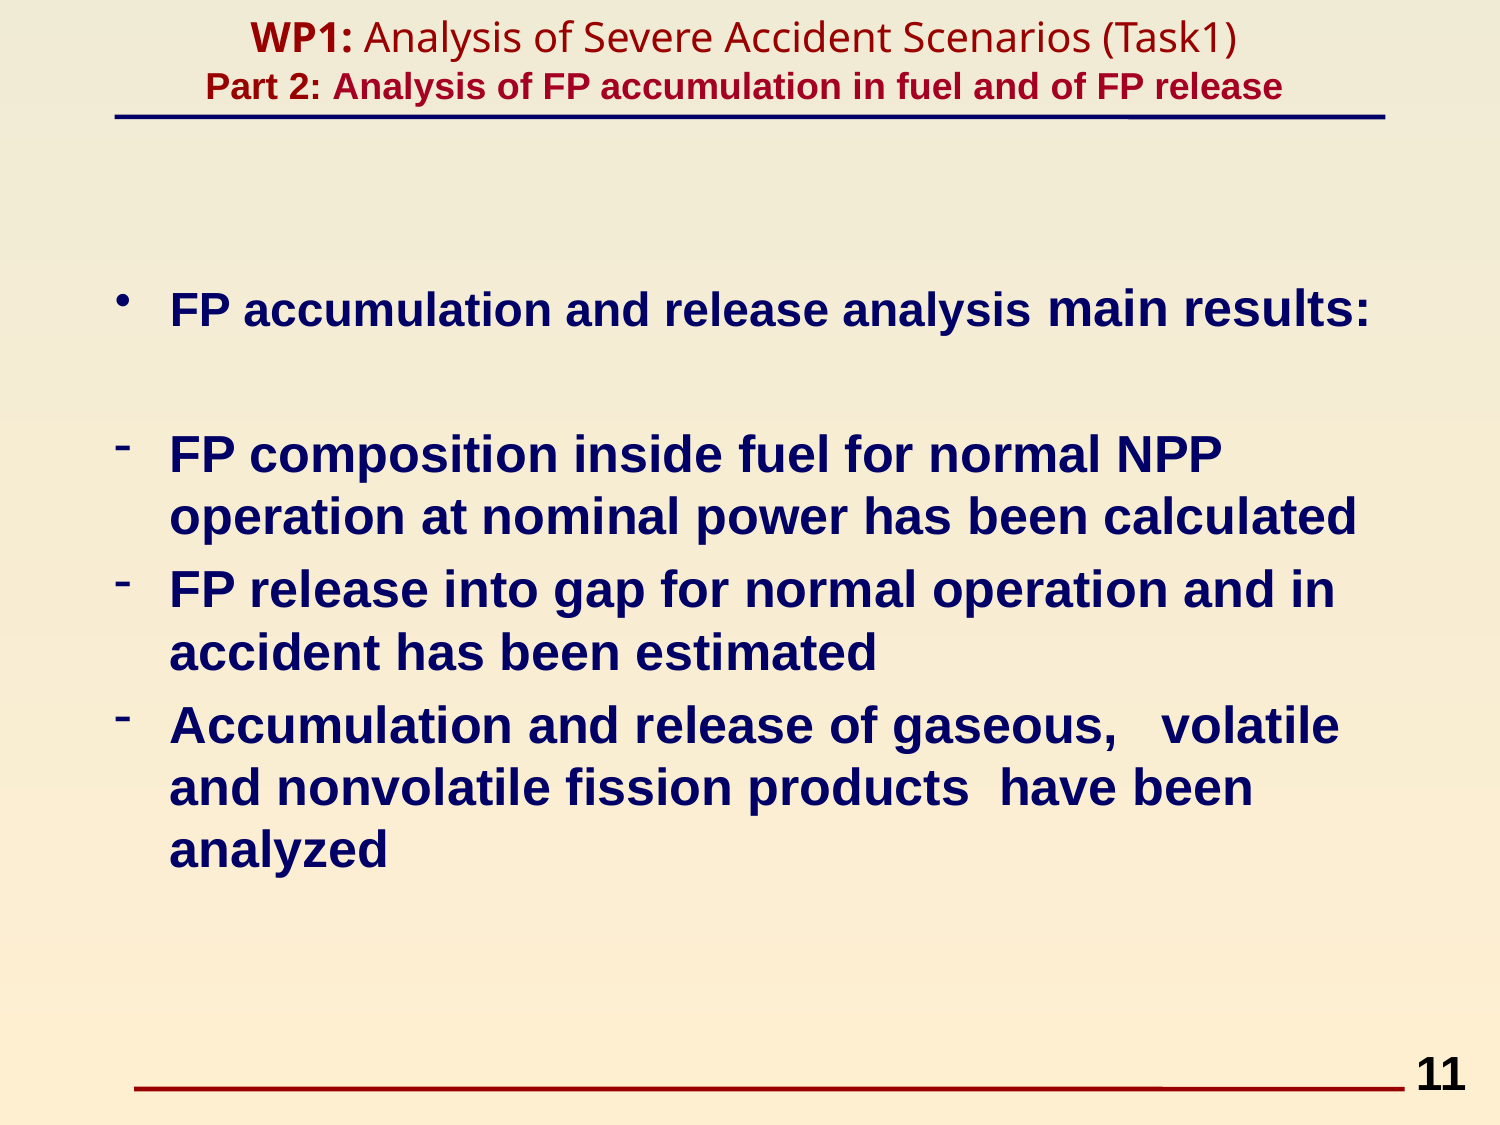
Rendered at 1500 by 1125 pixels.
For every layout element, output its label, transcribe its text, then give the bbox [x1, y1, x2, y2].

text_box 11 [1401, 1034, 1482, 1108]
text_box WP1: Analysis of Severe Accident Scenarios (Task1) Part 2: Analysis of FP accumulation in fuel and of FP release [0, 0, 1500, 114]
text_box FP accumulation and release analysis main results: FP composition inside fuel for normal NPP operation at nominal power has been calculated FP release into gap for normal operation and in accident has been estimated Accumulation and release of gaseous, volatile and nonvolatile fission products have been analyzed [100, 267, 1448, 965]
